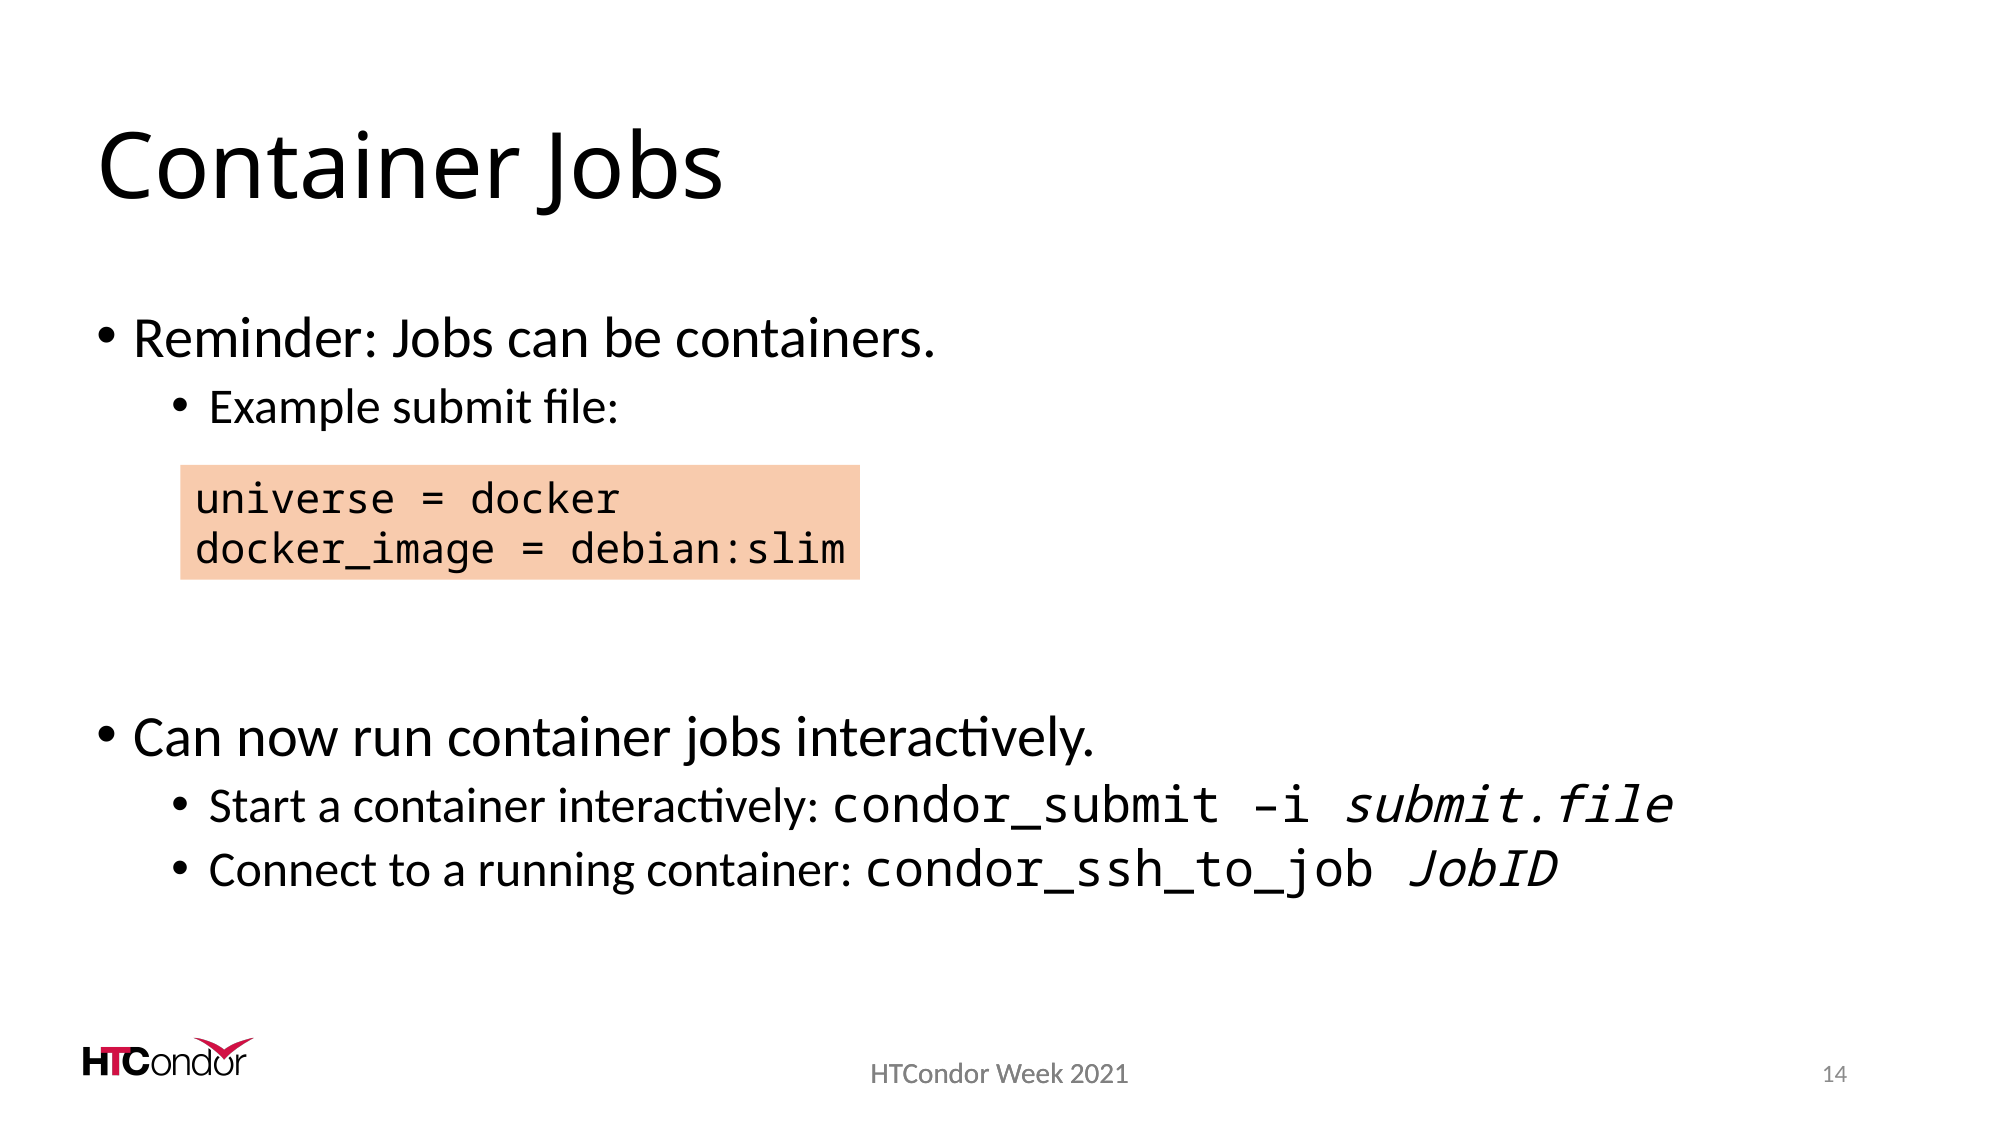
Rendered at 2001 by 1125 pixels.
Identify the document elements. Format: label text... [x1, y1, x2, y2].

slide_number 14 [1412, 1042, 1863, 1103]
picture [81, 1037, 256, 1079]
list Reminder: Jobs can be containers. Example submit file: Can now run container jobs interactively. Start a container interactively: condor_submit –i submit.file Connect to a running container: condor_ssh_to_job JobID [81, 299, 1915, 1014]
title Container Jobs [81, 59, 1863, 278]
text_box universe = docker docker_image = debian:slim [180, 464, 860, 580]
